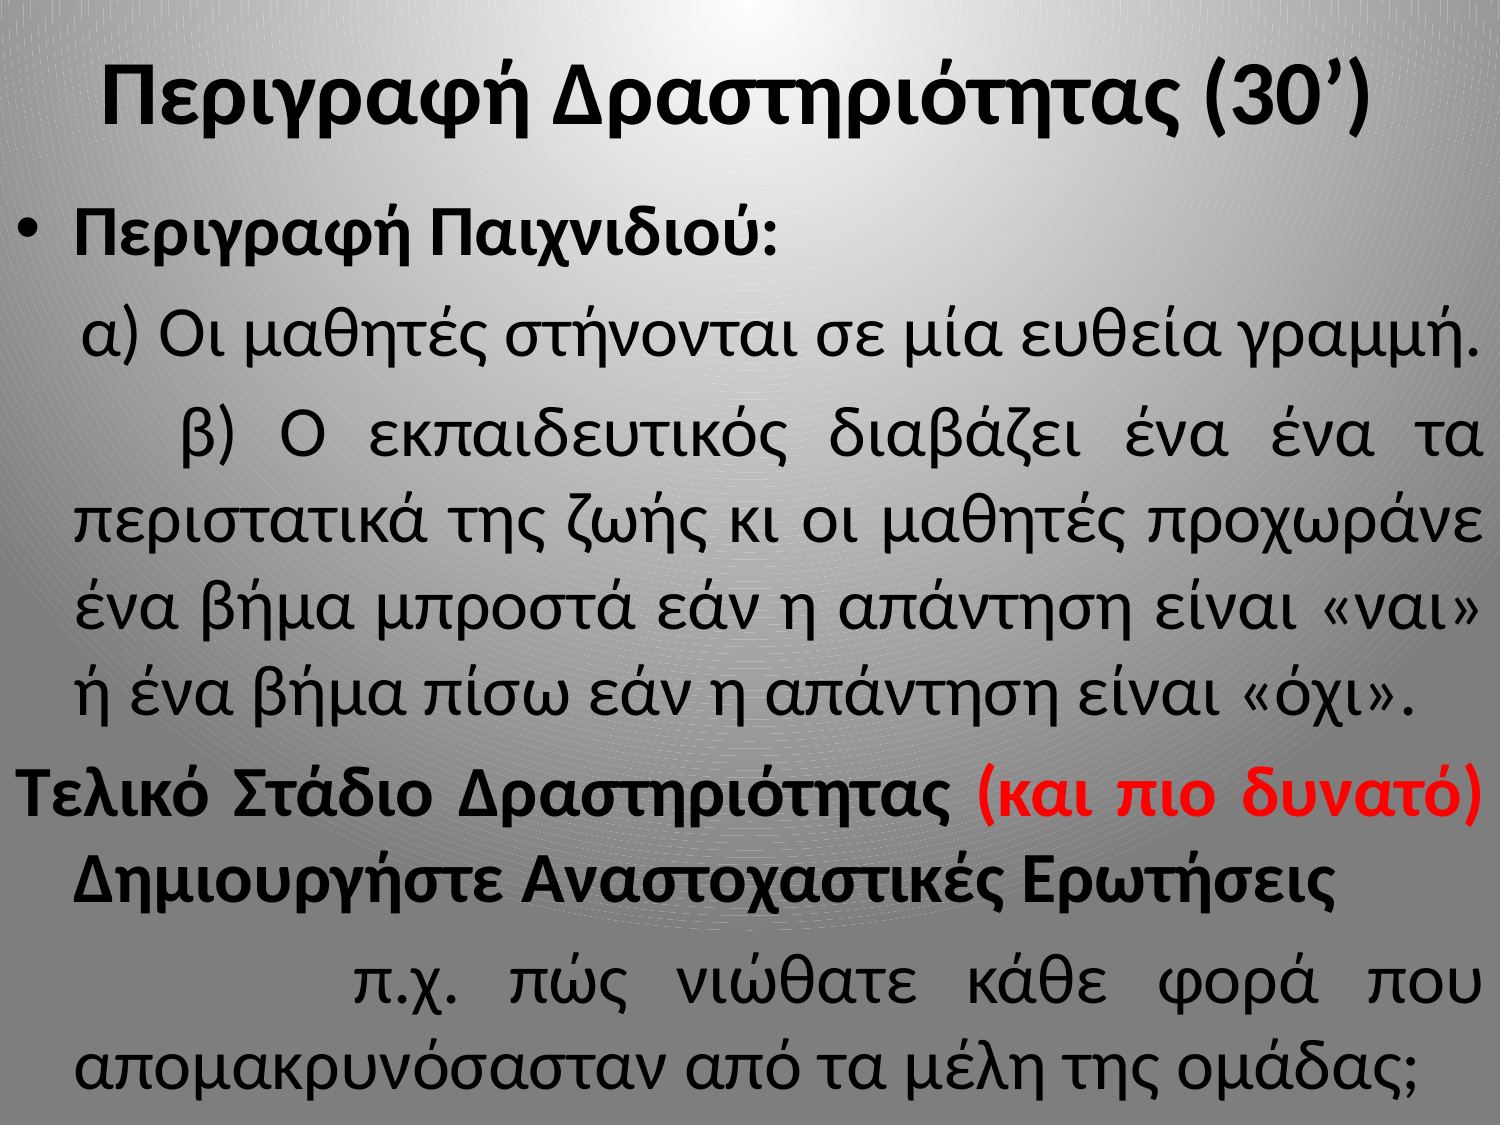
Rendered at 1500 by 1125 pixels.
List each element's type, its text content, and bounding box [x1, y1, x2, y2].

title Περιγραφή Δραστηριότητας (30’) [0, 0, 1477, 175]
list Περιγραφή Παιχνιδιού: α) Οι μαθητές στήνονται σε μία ευθεία γραμμή. β) Ο εκπαιδευτικός διαβάζει ένα ένα τα περιστατικά της ζωής κι οι μαθητές προχωράνε ένα βήμα μπροστά εάν η απάντηση είναι «ναι» ή ένα βήμα πίσω εάν η απάντηση είναι «όχι». Τελικό Στάδιο Δραστηριότητας (και πιο δυνατό) Δημιουργήστε Αναστοχαστικές Ερωτήσεις π.χ. πώς νιώθατε κάθε φορά που απομακρυνόσασταν από τα μέλη της ομάδας; [0, 175, 1500, 1125]
